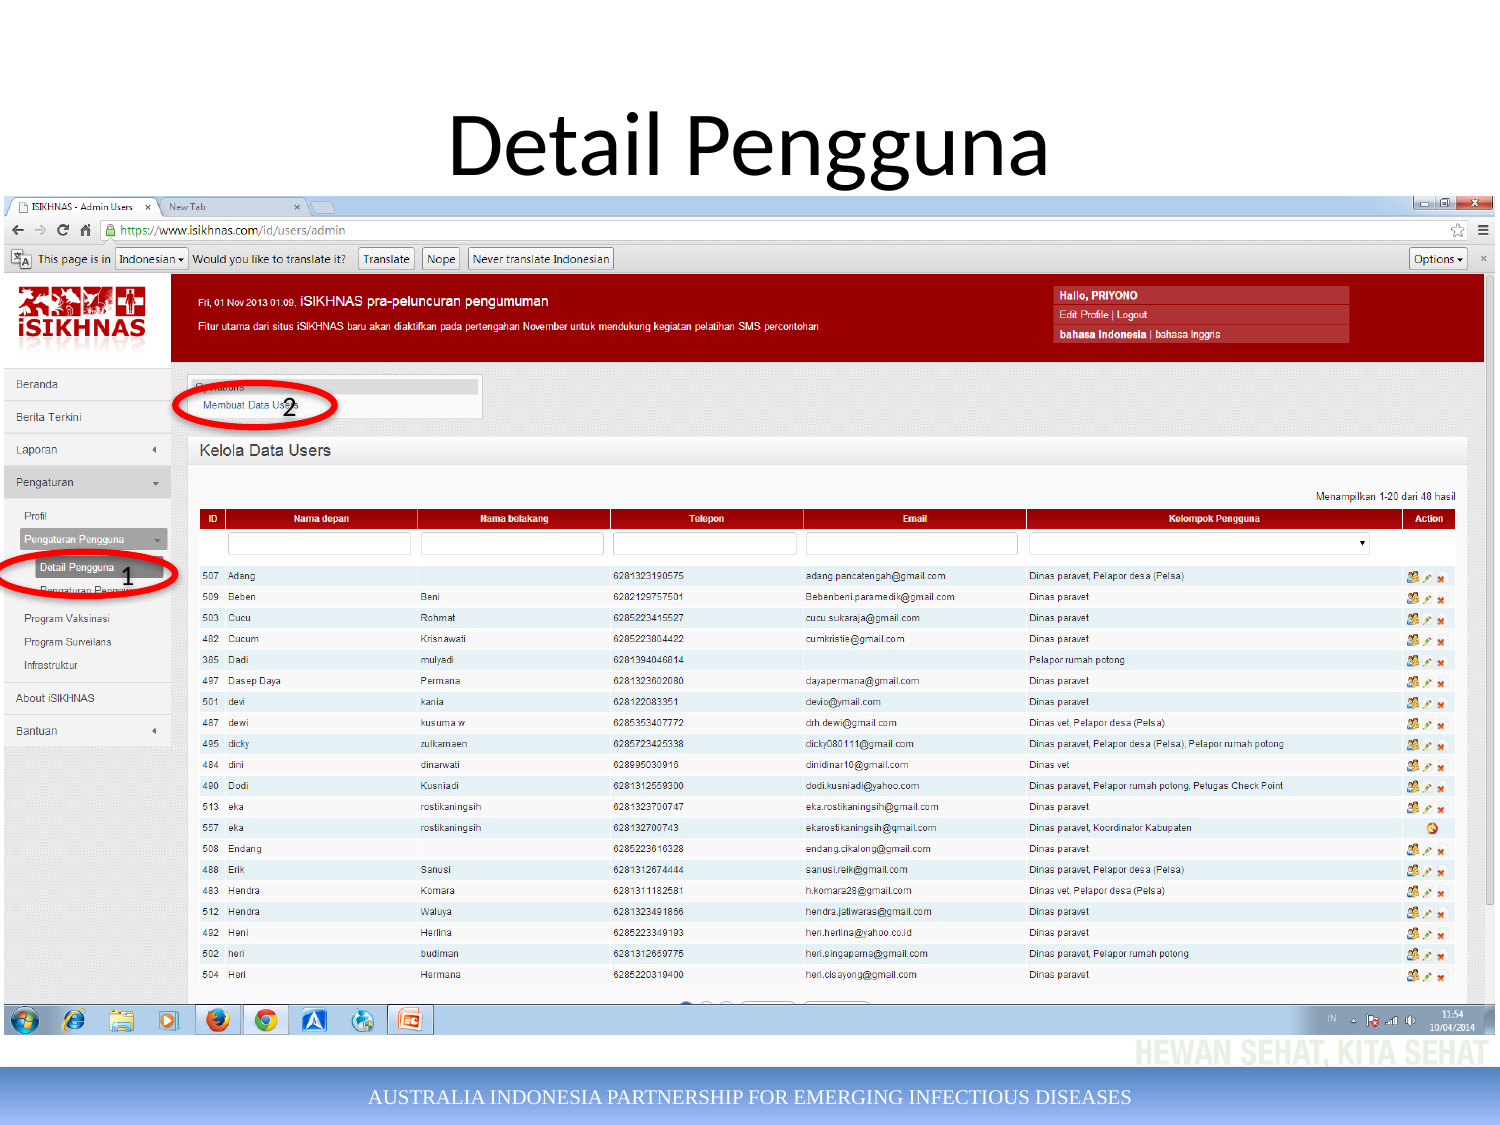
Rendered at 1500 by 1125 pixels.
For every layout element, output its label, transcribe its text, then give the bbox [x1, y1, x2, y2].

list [3, 195, 1496, 1036]
title Detail Pengguna [75, 45, 1425, 194]
